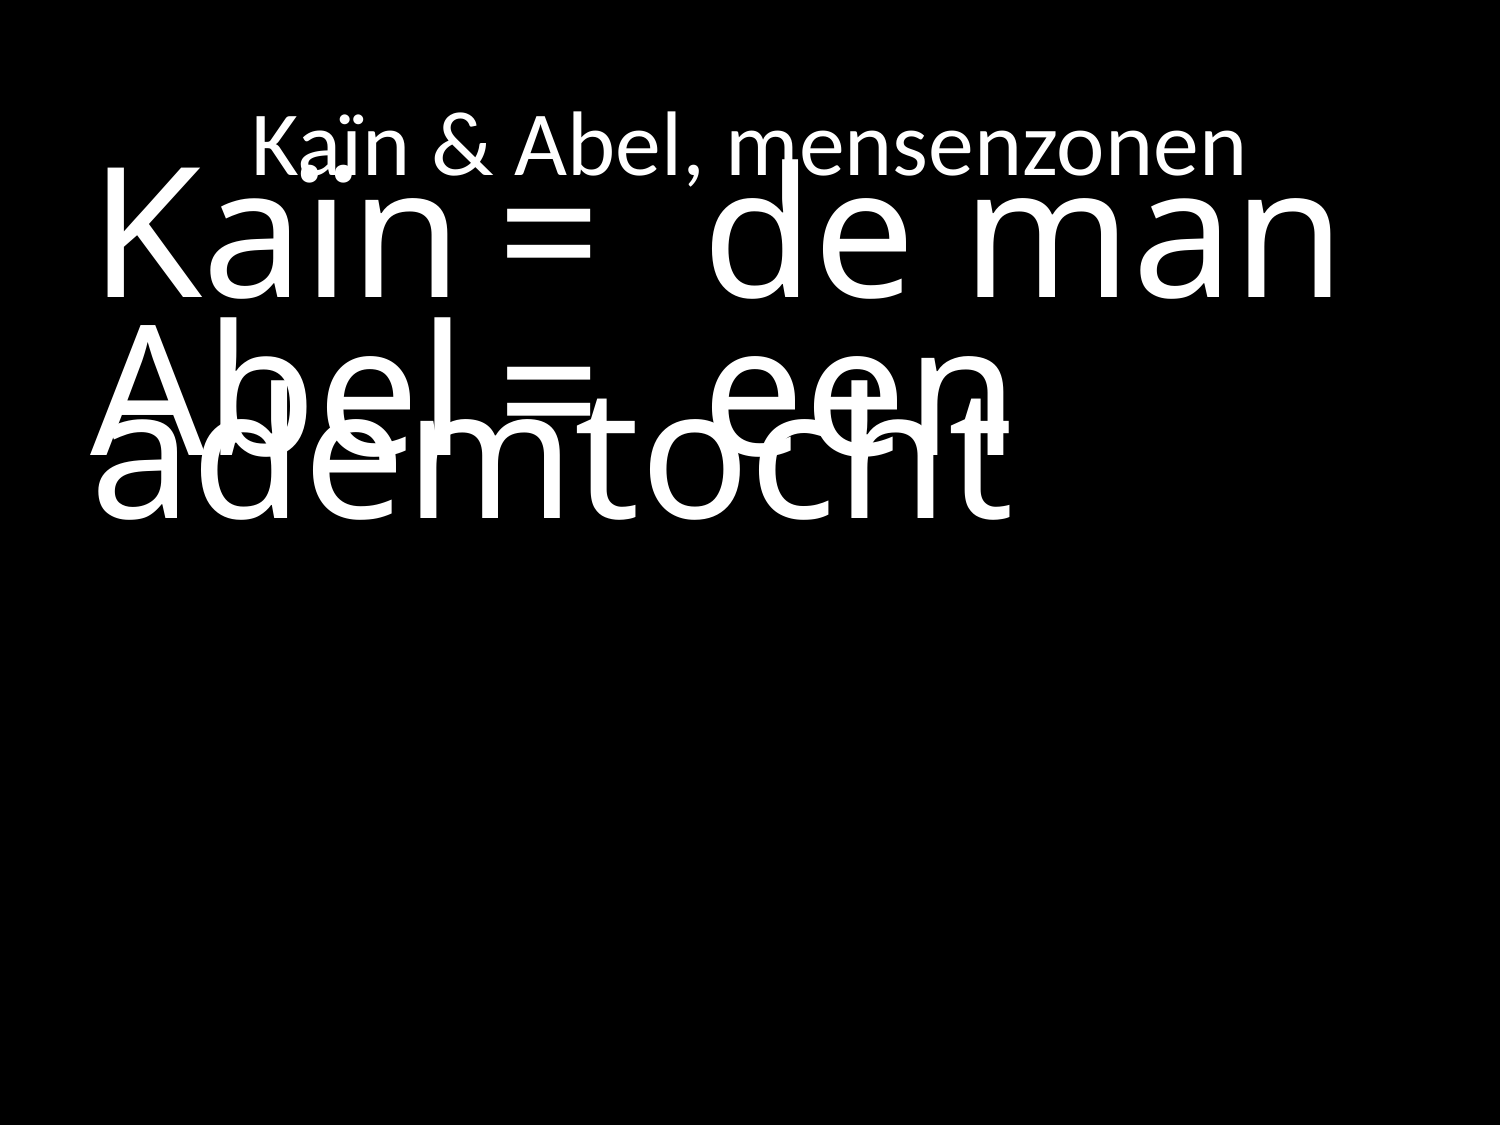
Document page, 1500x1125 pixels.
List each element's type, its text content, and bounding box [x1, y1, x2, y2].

list Kaïn = de man Abel = een ademtocht [75, 262, 1425, 1005]
title Kaïn & Abel, mensenzonen [75, 45, 1425, 233]
